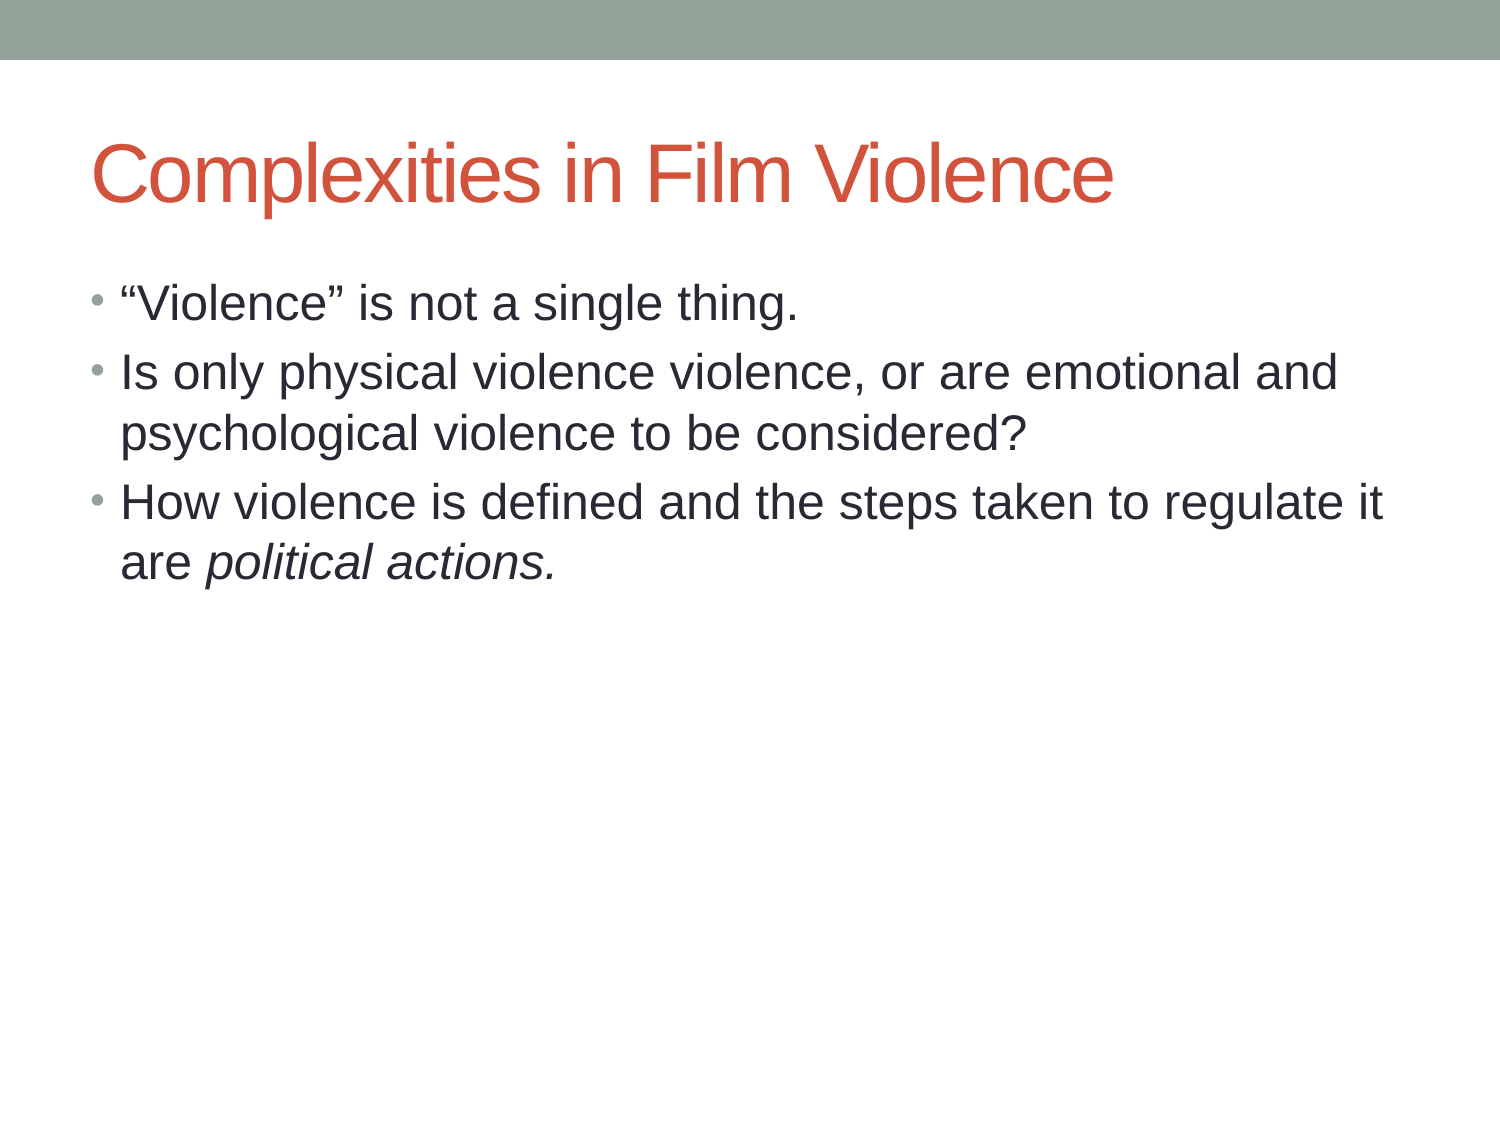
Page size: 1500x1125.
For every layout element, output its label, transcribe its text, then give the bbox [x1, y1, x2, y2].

list “Violence” is not a single thing. Is only physical violence violence, or are emotional and psychological violence to be considered? How violence is defined and the steps taken to regulate it are political actions. [75, 262, 1425, 1063]
title Complexities in Film Violence [75, 87, 1425, 250]
